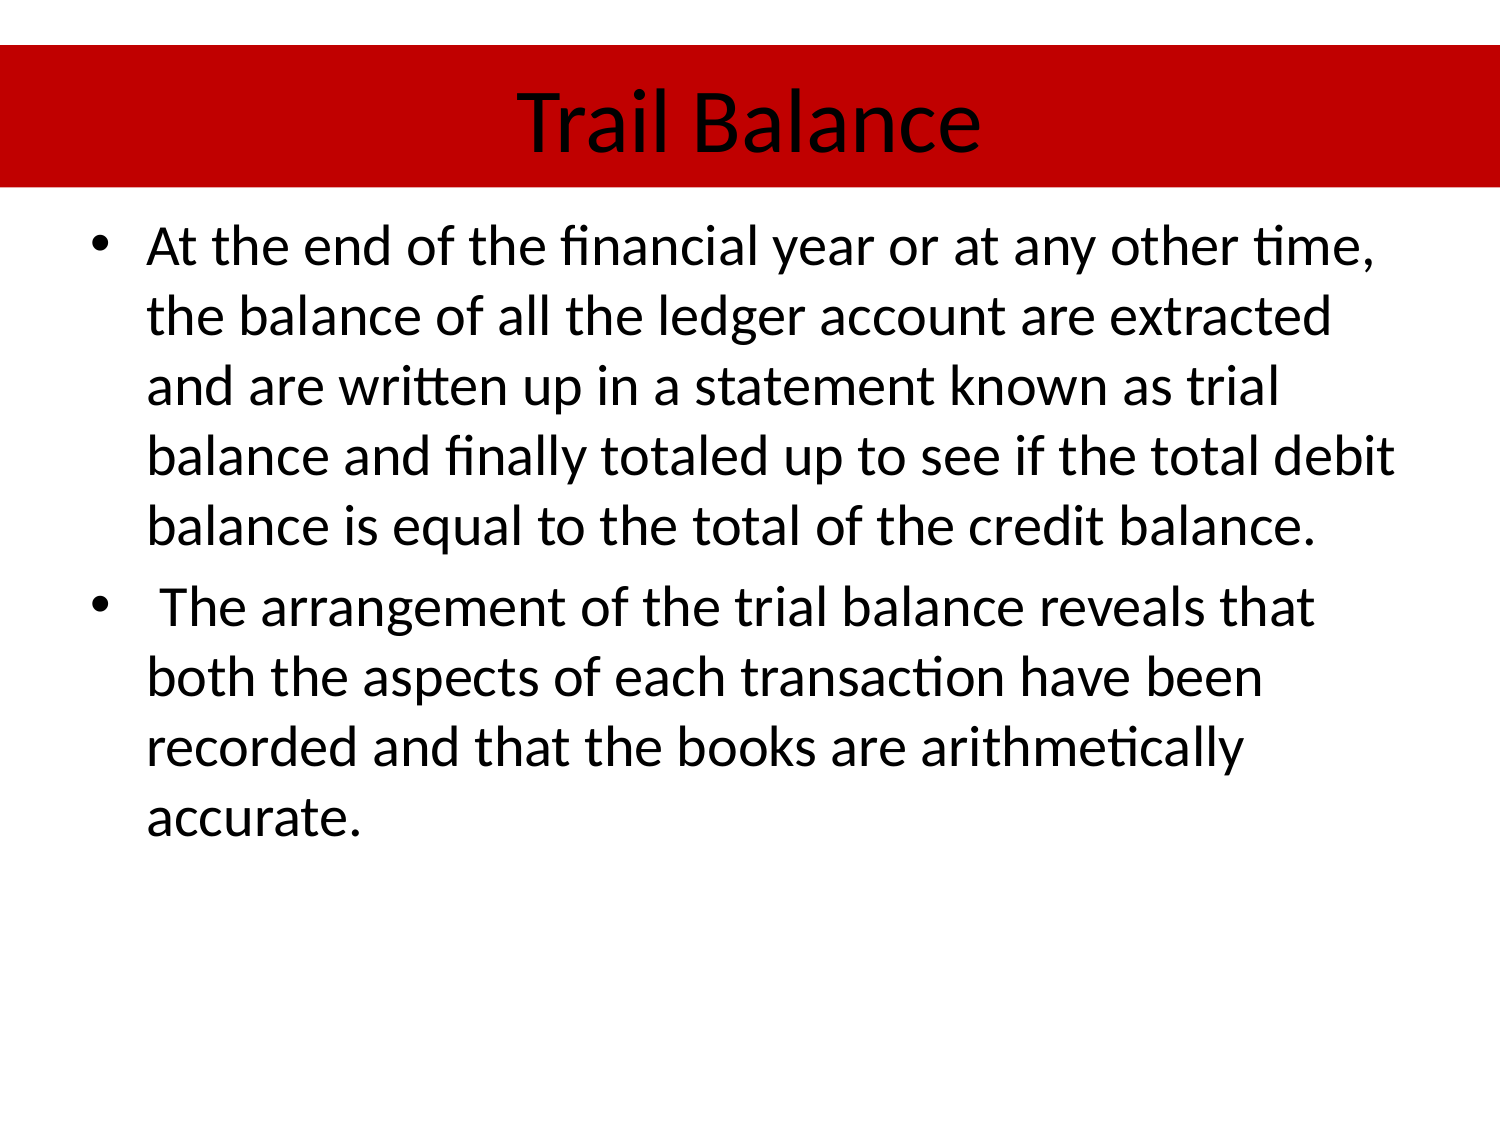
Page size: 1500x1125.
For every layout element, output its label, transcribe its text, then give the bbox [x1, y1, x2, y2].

title Trail Balance [0, 45, 1500, 188]
list At the end of the financial year or at any other time, the balance of all the ledger account are extracted and are written up in a statement known as trial balance and finally totaled up to see if the total debit balance is equal to the total of the credit balance. The arrangement of the trial balance reveals that both the aspects of each transaction have been recorded and that the books are arithmetically accurate. [75, 200, 1425, 1005]
